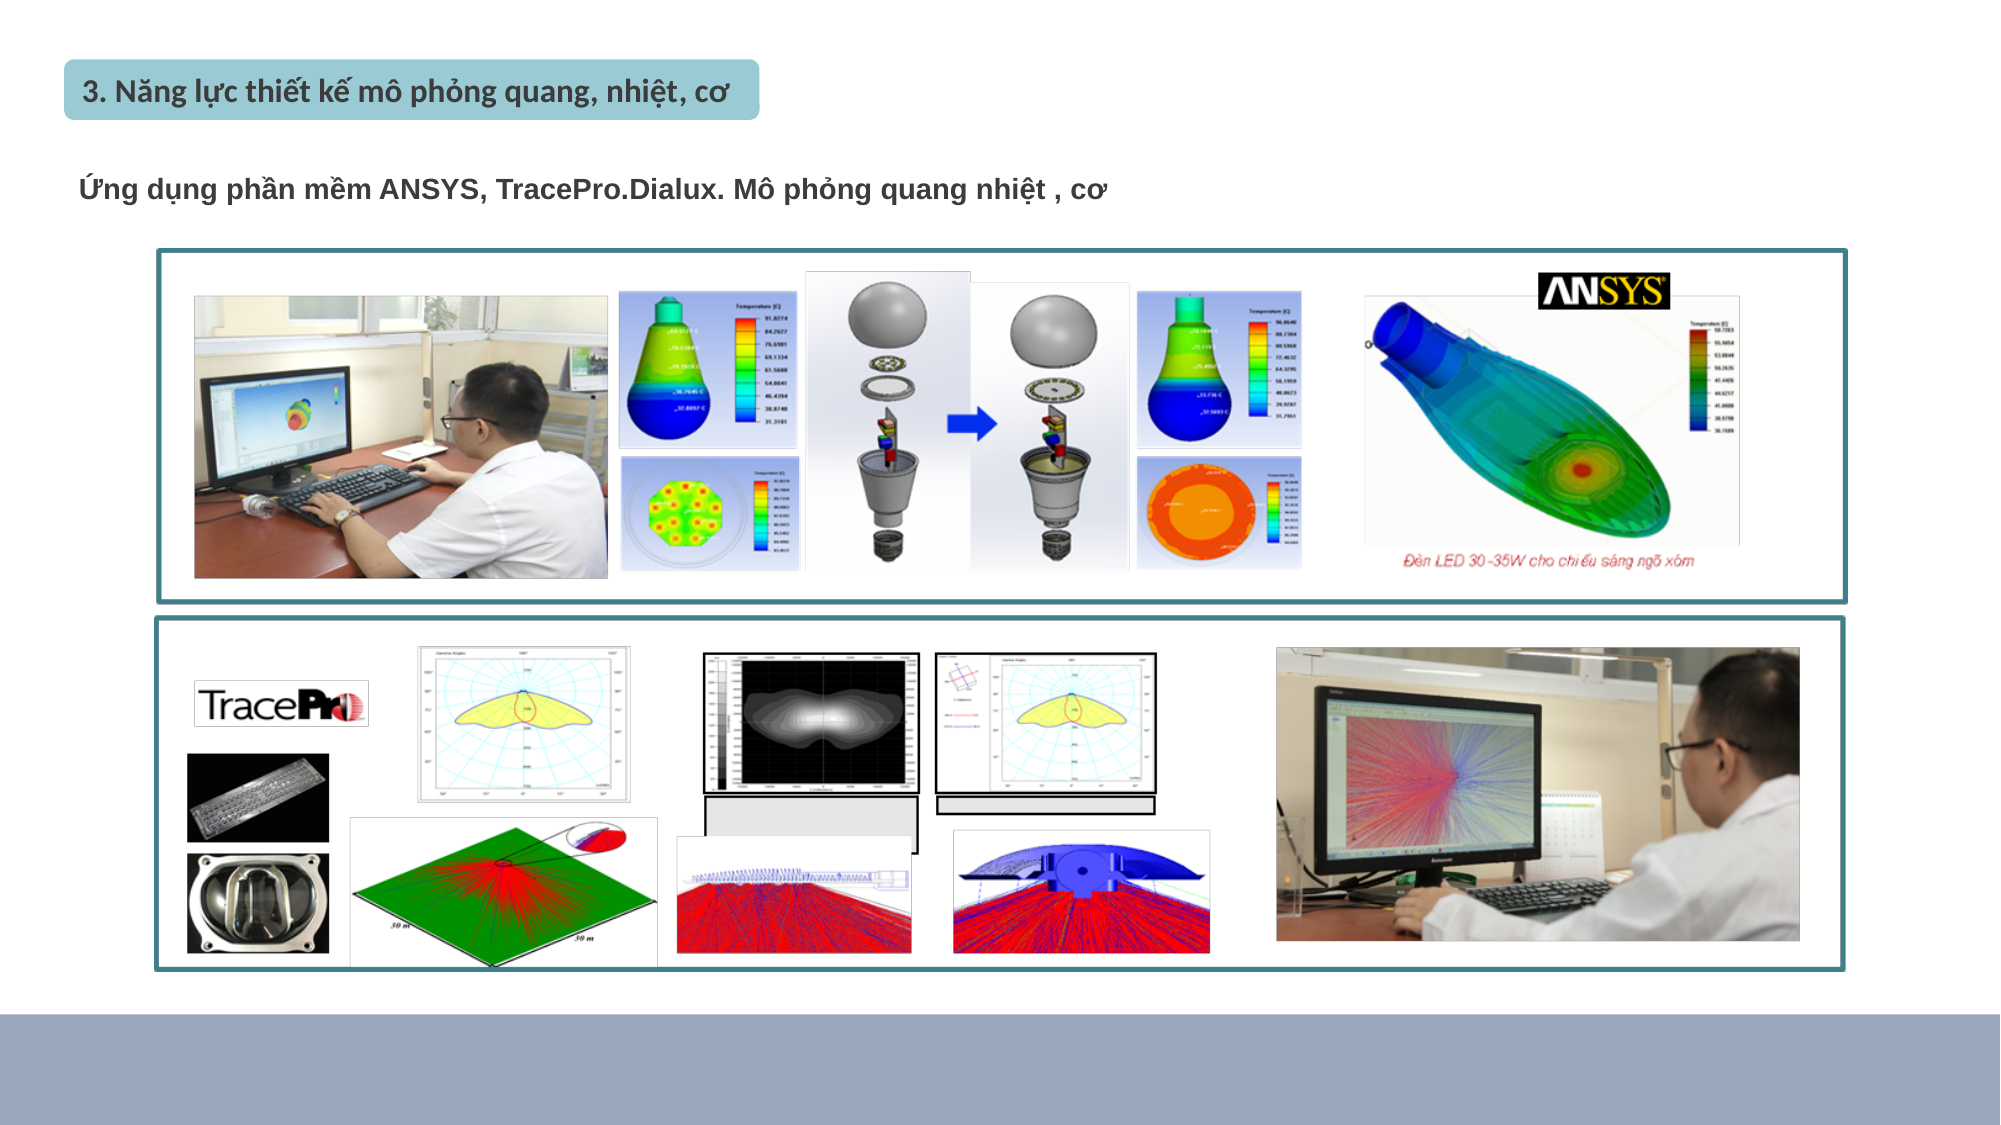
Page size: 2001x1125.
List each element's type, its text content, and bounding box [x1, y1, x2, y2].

text_box 3. Năng lực thiết kế mô phỏng quang, nhiệt, cơ [64, 59, 760, 120]
text_box Ứng dụng phần mềm ANSYS, TracePro.Dialux. Mô phỏng quang nhiệt , cơ [64, 162, 1130, 213]
text_box [0, 1013, 2000, 1125]
picture [154, 248, 1848, 972]
